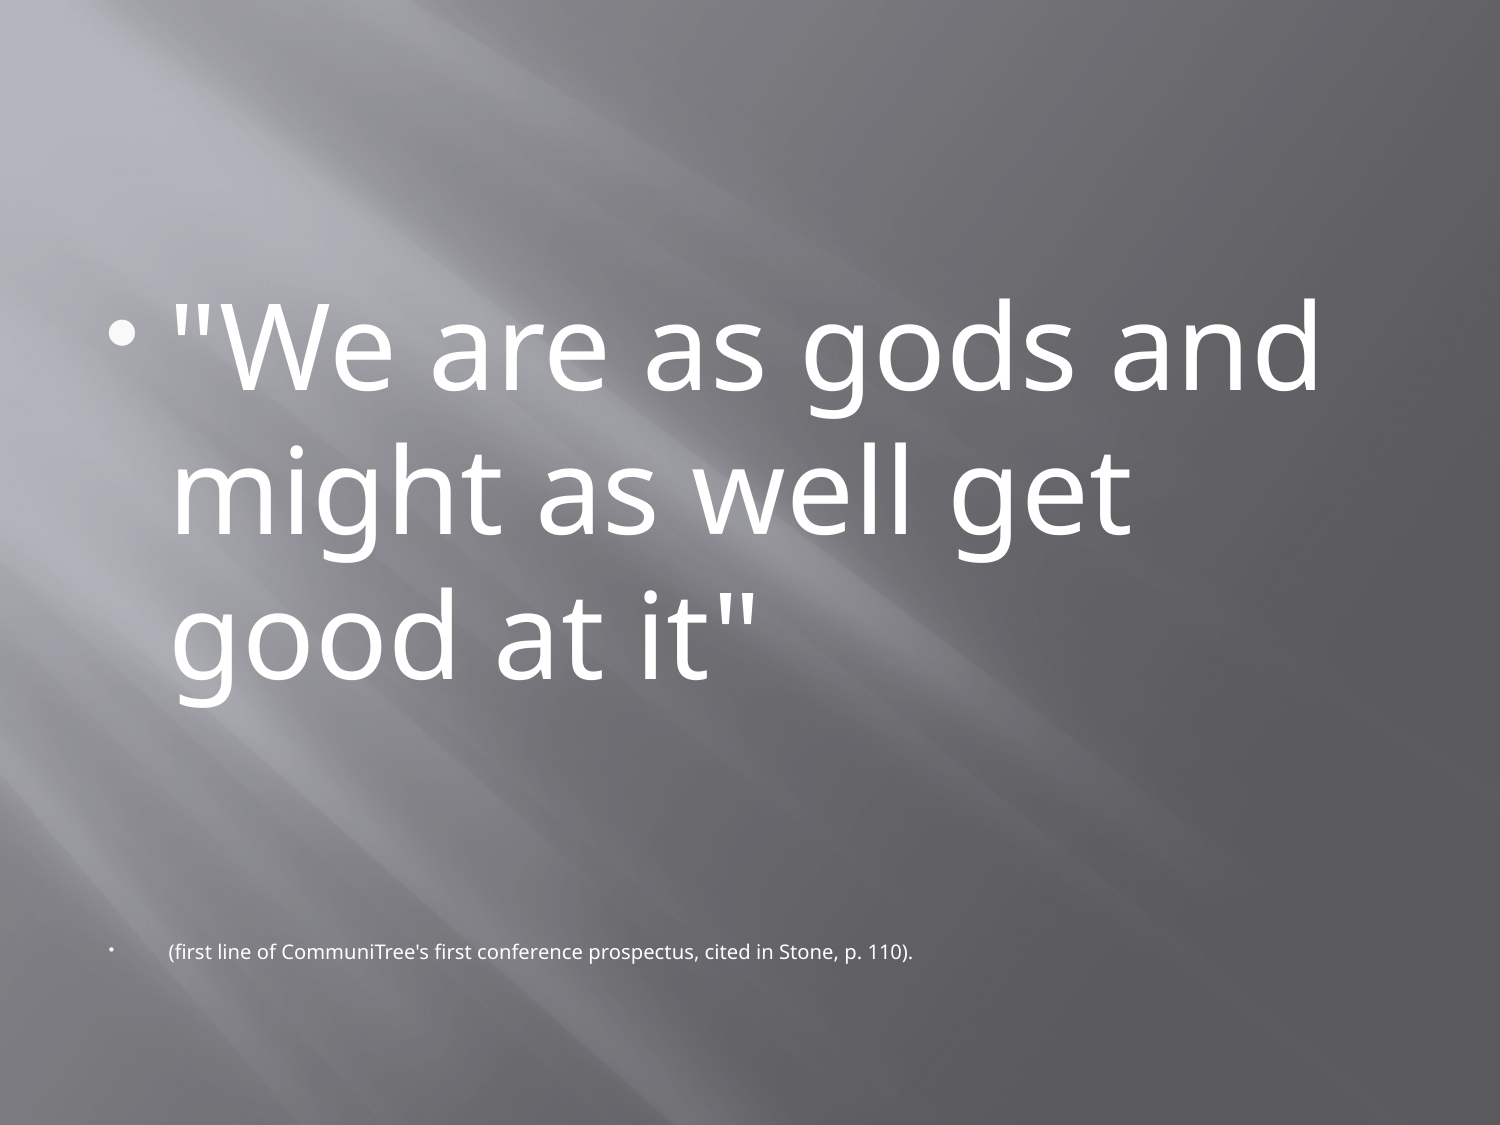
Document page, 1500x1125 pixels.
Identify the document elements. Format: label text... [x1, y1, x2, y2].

list "We are as gods and might as well get good at it" (first line of CommuniTree's first conference prospectus, cited in Stone, p. 110). [75, 262, 1425, 1035]
